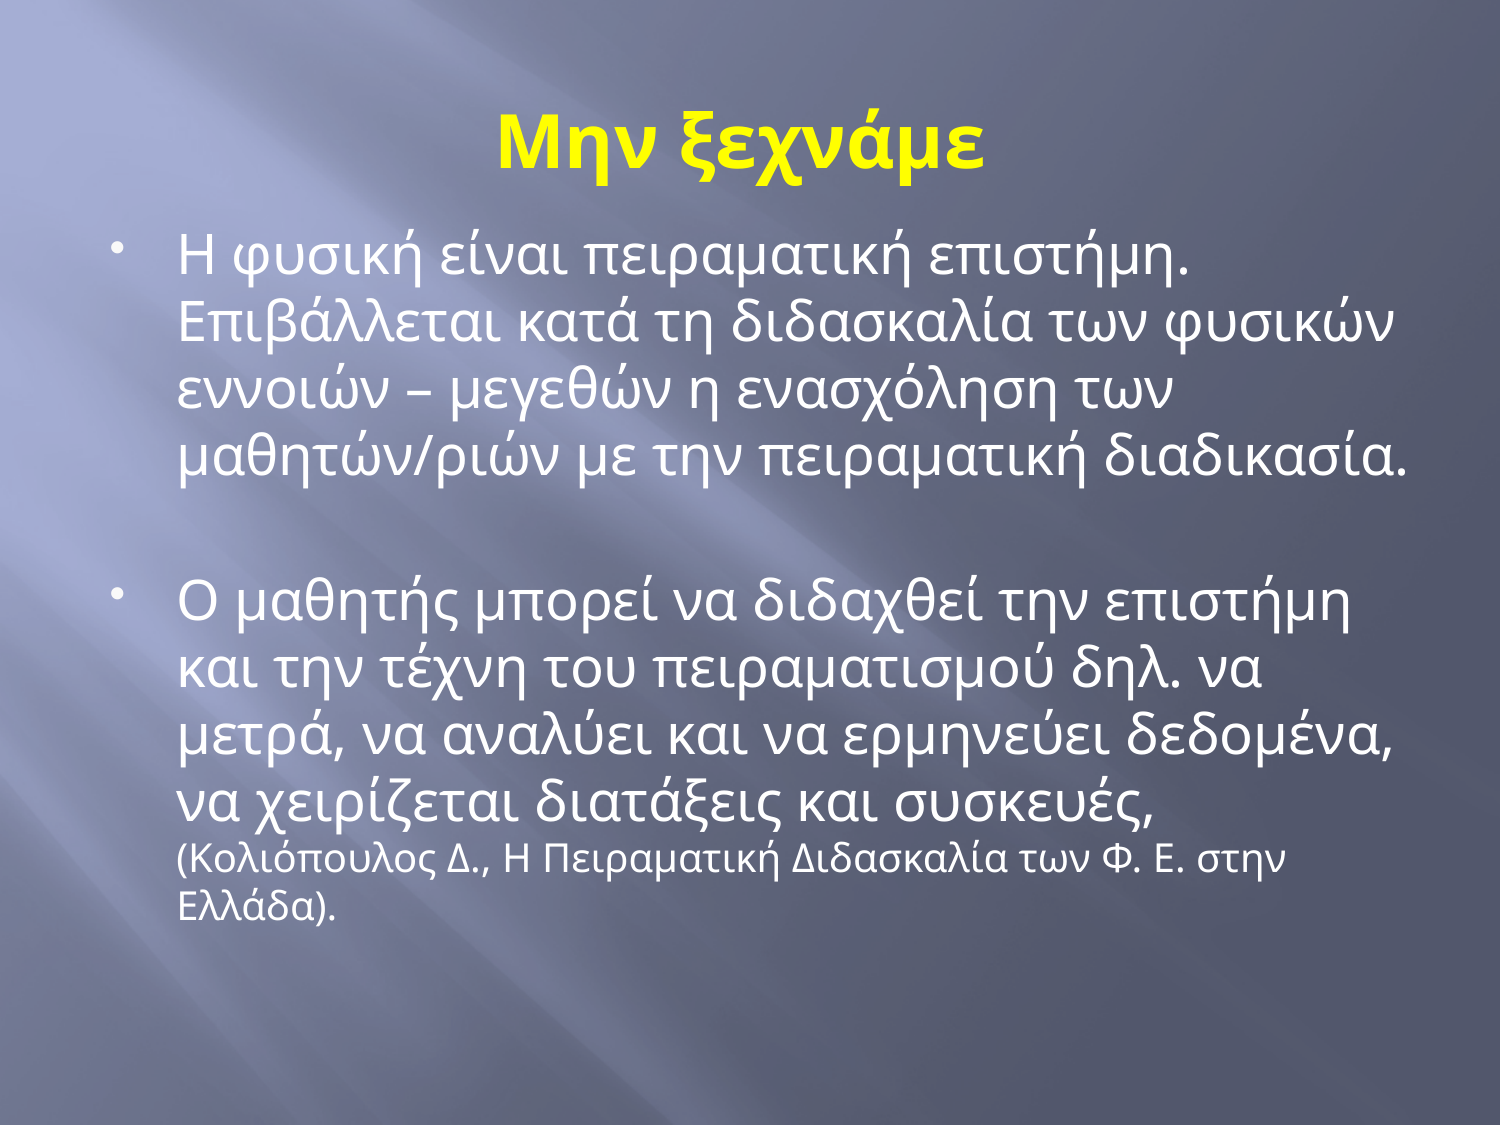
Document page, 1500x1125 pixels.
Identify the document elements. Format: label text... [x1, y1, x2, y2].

list Η φυσική είναι πειραματική επιστήμη. Επιβάλλεται κατά τη διδασκαλία των φυσικών εννοιών – μεγεθών η ενασχόληση των μαθητών/ριών με την πειραματική διαδικασία. Ο μαθητής μπορεί να διδαχθεί την επιστήμη και την τέχνη του πειραματισμού δηλ. να μετρά, να αναλύει και να ερμηνεύει δεδομένα, να χειρίζεται διατάξεις και συσκευές, (Κολιόπουλος Δ., Η Πειραματική Διδασκαλία των Φ. Ε. στην Ελλάδα). [75, 210, 1425, 1005]
title Μην ξεχνάμε [75, 45, 1425, 210]
